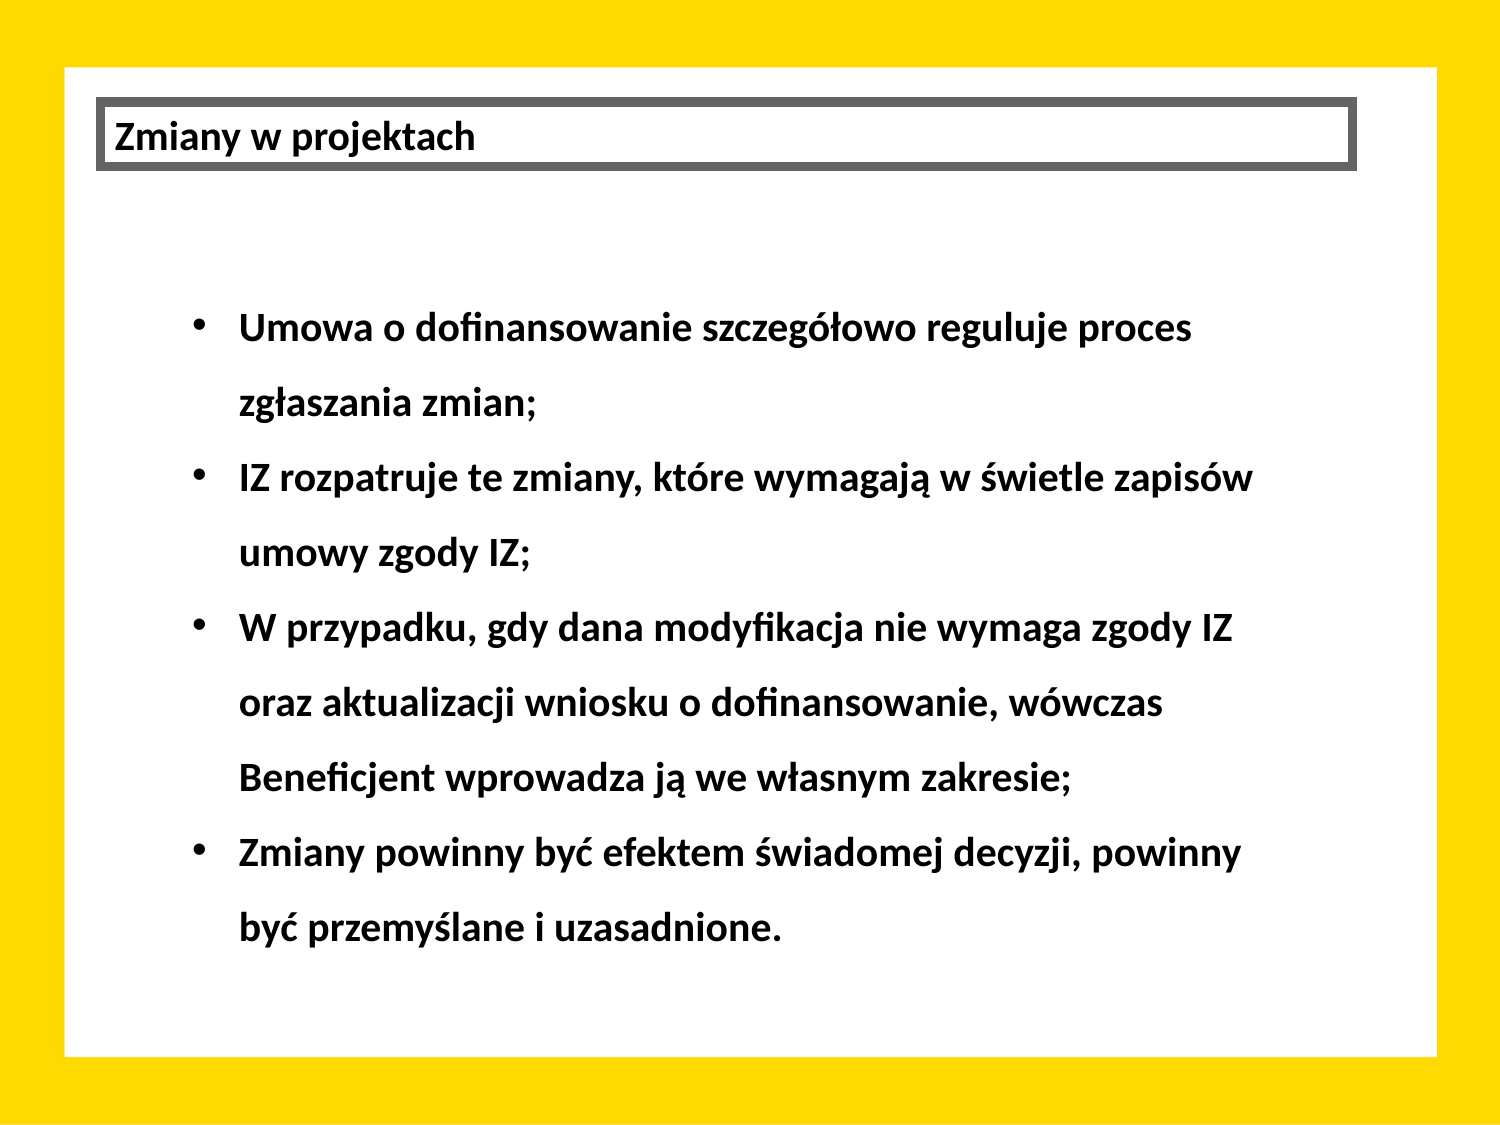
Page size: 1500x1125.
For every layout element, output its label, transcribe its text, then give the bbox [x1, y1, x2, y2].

picture [0, 0, 1500, 1125]
text_box Zmiany w projektach [100, 101, 1353, 167]
text_box Umowa o dofinansowanie szczegółowo reguluje proces zgłaszania zmian; IZ rozpatruje te zmiany, które wymagają w świetle zapisów umowy zgody IZ; W przypadku, gdy dana modyfikacja nie wymaga zgody IZ oraz aktualizacji wniosku o dofinansowanie, wówczas Beneficjent wprowadza ją we własnym zakresie; Zmiany powinny być efektem świadomej decyzji, powinny być przemyślane i uzasadnione. [177, 267, 1288, 957]
